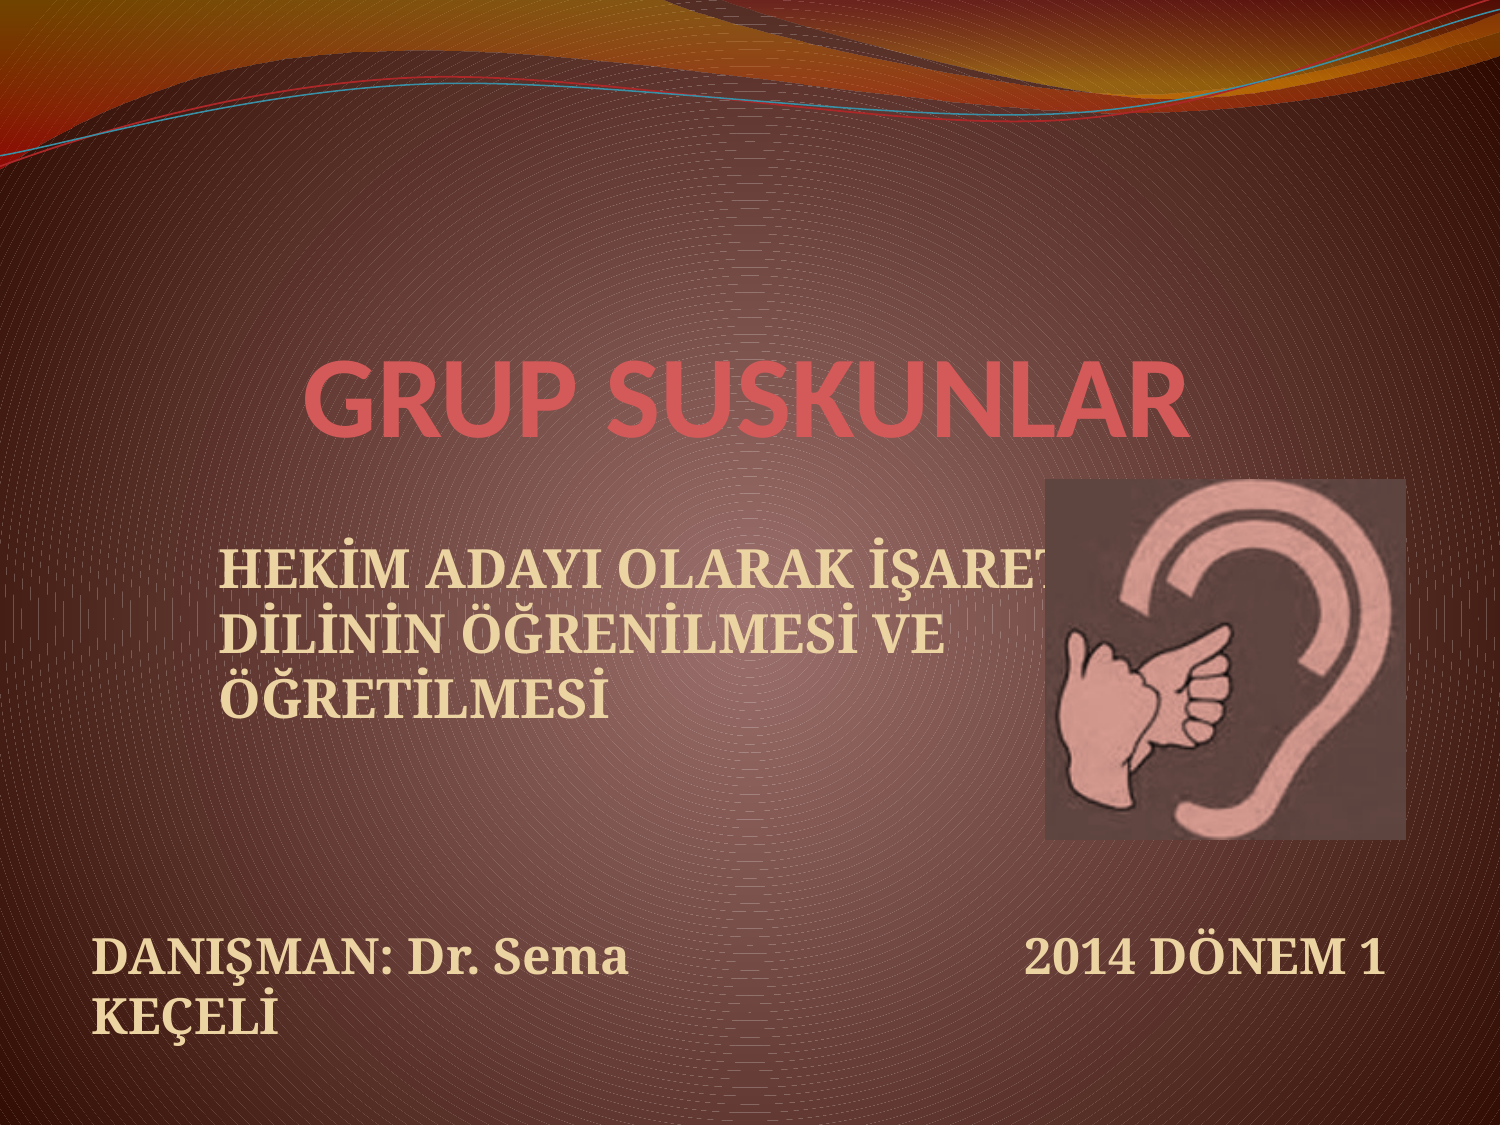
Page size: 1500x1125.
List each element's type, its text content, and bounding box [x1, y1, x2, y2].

picture [1045, 479, 1406, 840]
text_box DANIŞMAN: Dr. Sema KEÇELİ [76, 916, 821, 1052]
text_box 2014 DÖNEM 1 [1009, 916, 1447, 992]
subtitle HEKİM ADAYI OLARAK İŞARET DİLİNİN ÖĞRENİLMESİ VE ÖĞRETİLMESİ [218, 527, 1038, 815]
title GRUP SUSKUNLAR [112, 219, 1388, 461]
